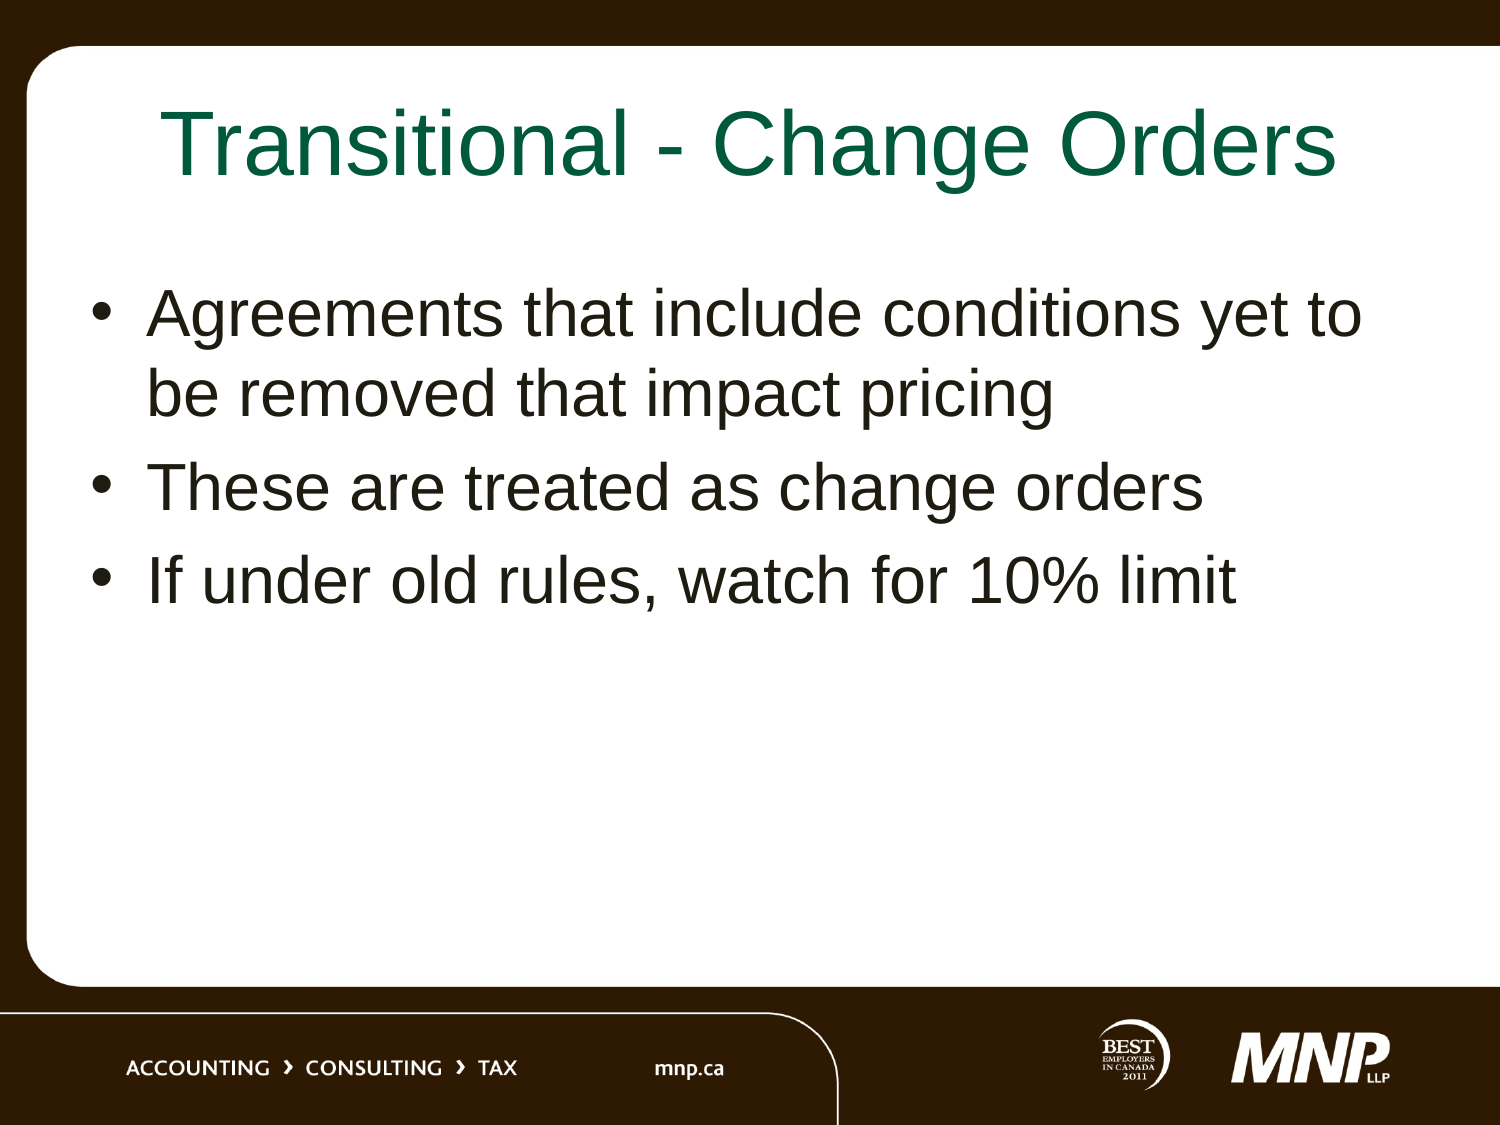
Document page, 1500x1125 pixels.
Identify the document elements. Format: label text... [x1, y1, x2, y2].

title Transitional - Change Orders [75, 45, 1425, 233]
list Agreements that include conditions yet to be removed that impact pricing These are treated as change orders If under old rules, watch for 10% limit [75, 262, 1425, 1005]
picture [0, 0, 1500, 1125]
